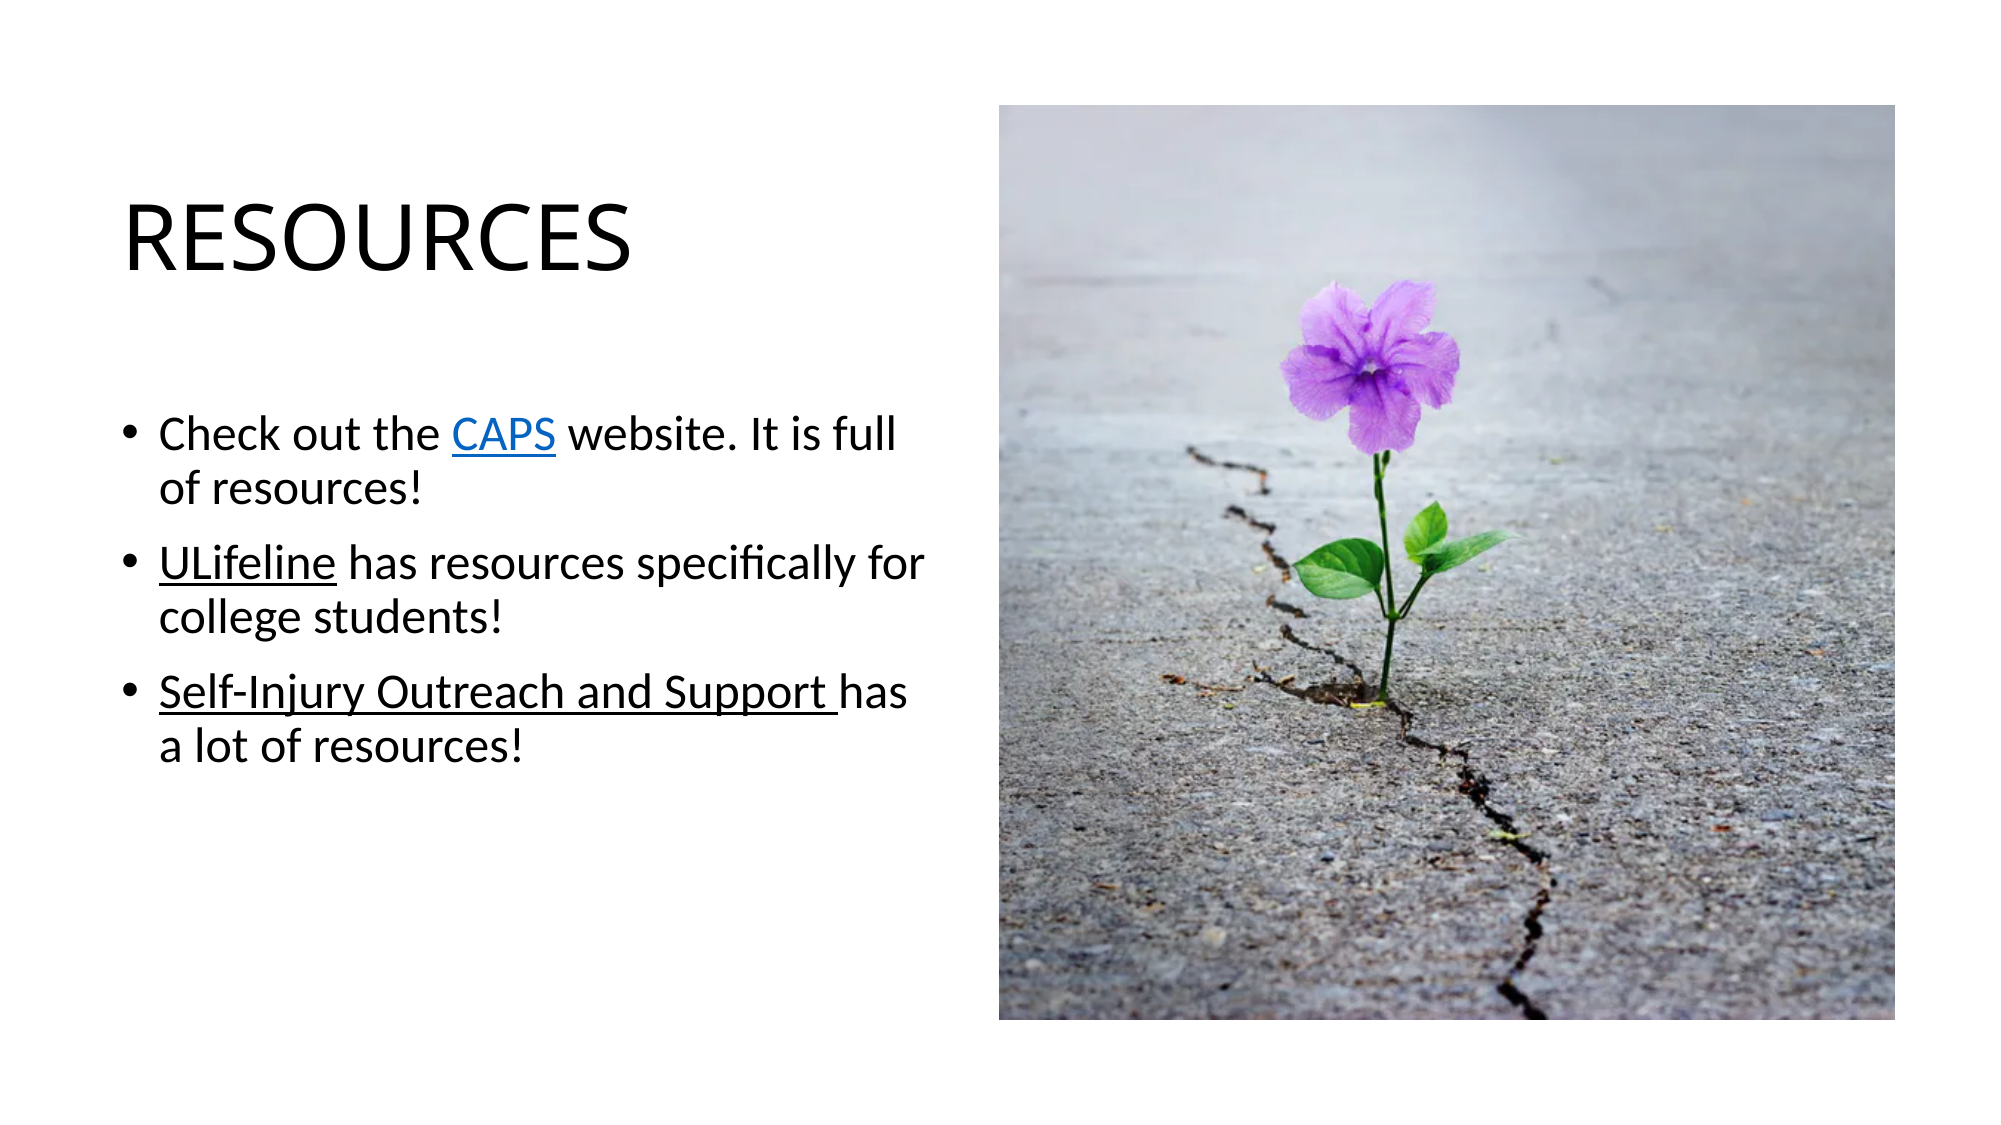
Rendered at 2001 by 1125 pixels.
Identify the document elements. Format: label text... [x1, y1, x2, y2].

list Check out the CAPS website. It is full of resources! ULifeline has resources specifically for college students! Self-Injury Outreach and Support has a lot of resources! [106, 399, 948, 1021]
title RESOURCES [106, 103, 948, 379]
picture [999, 104, 1895, 1020]
